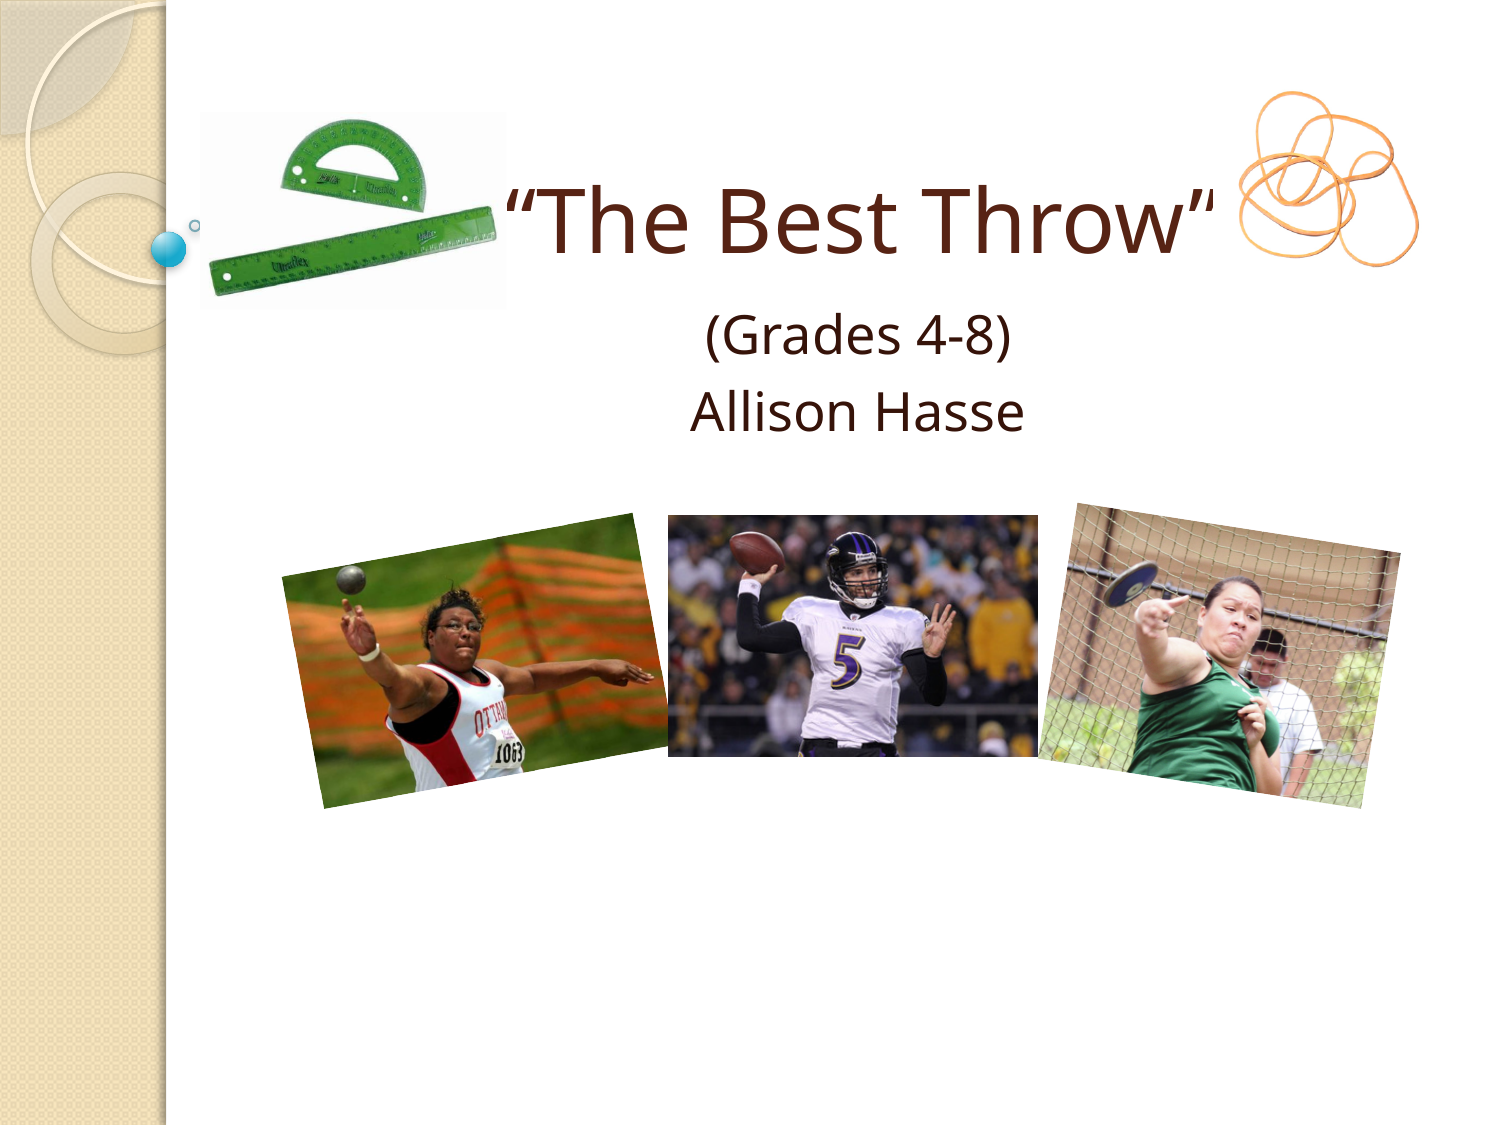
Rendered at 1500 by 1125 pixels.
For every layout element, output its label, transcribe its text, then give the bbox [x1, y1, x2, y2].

picture [199, 112, 507, 310]
title “The Best Throw” [225, 37, 1500, 279]
picture [1213, 74, 1439, 279]
picture [282, 513, 1038, 808]
subtitle (Grades 4-8) Allison Hasse [237, 299, 1475, 1050]
picture [1055, 526, 1383, 786]
